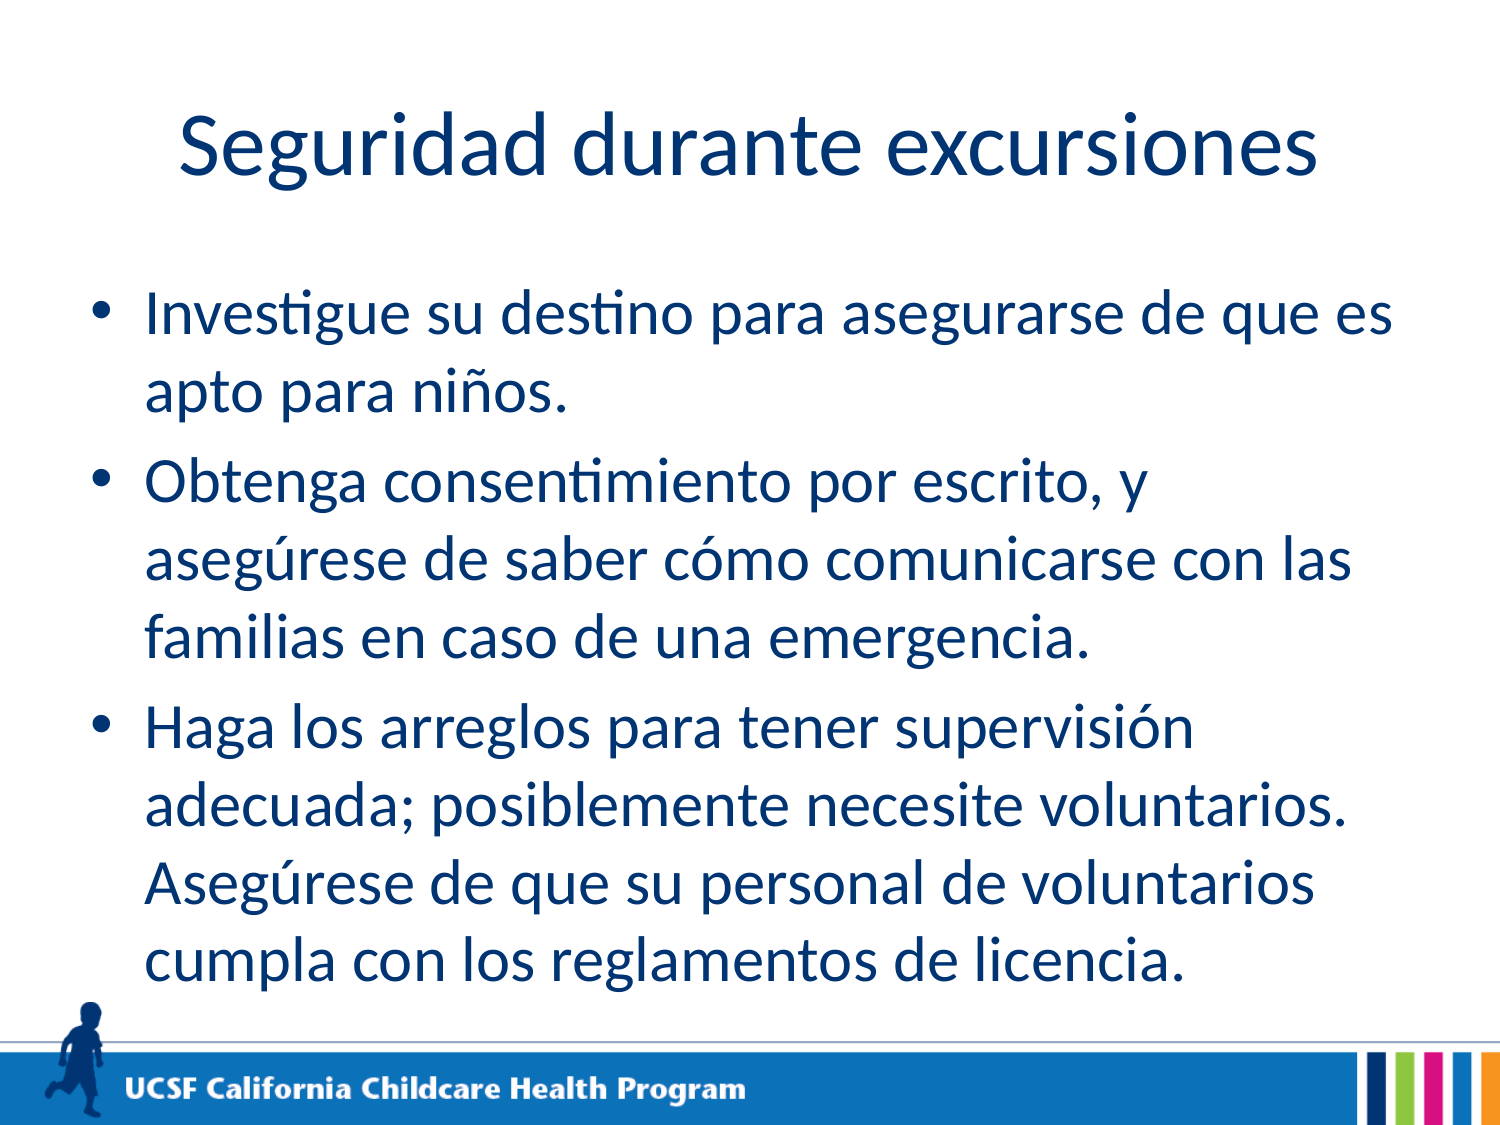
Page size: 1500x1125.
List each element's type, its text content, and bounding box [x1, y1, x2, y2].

picture [0, 1002, 1500, 1125]
list Investigue su destino para asegurarse de que es apto para niños. Obtenga consentimiento por escrito, y asegúrese de saber cómo comunicarse con las familias en caso de una emergencia. Haga los arreglos para tener supervisión adecuada; posiblemente necesite voluntarios. Asegúrese de que su personal de voluntarios cumpla con los reglamentos de licencia. [75, 262, 1425, 1005]
title Seguridad durante excursiones [75, 45, 1425, 233]
